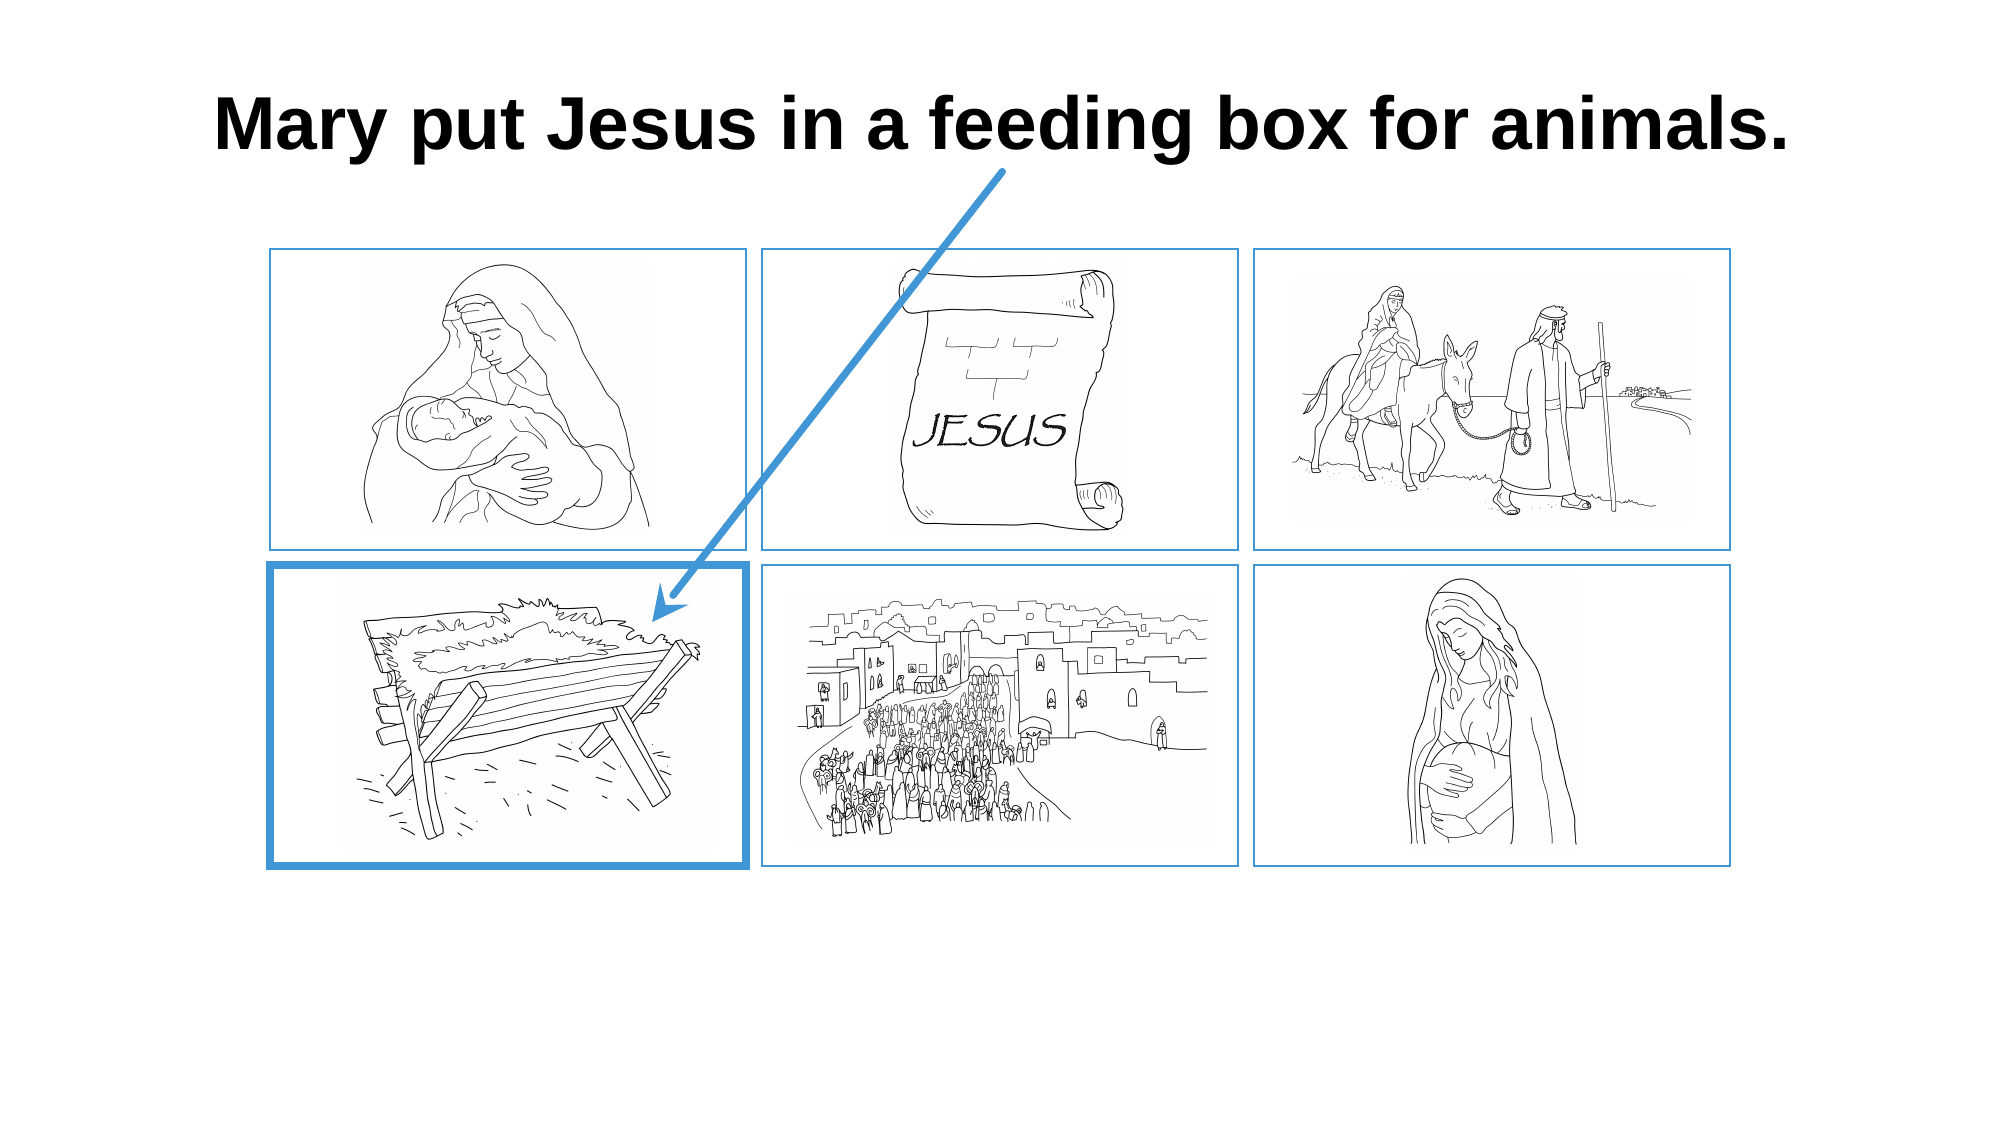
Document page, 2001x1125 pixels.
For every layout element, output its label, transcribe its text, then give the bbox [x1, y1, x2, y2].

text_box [269, 249, 1731, 866]
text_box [652, 172, 1003, 623]
text_box Mary put Jesus in a feeding box for animals. [50, 66, 1954, 172]
